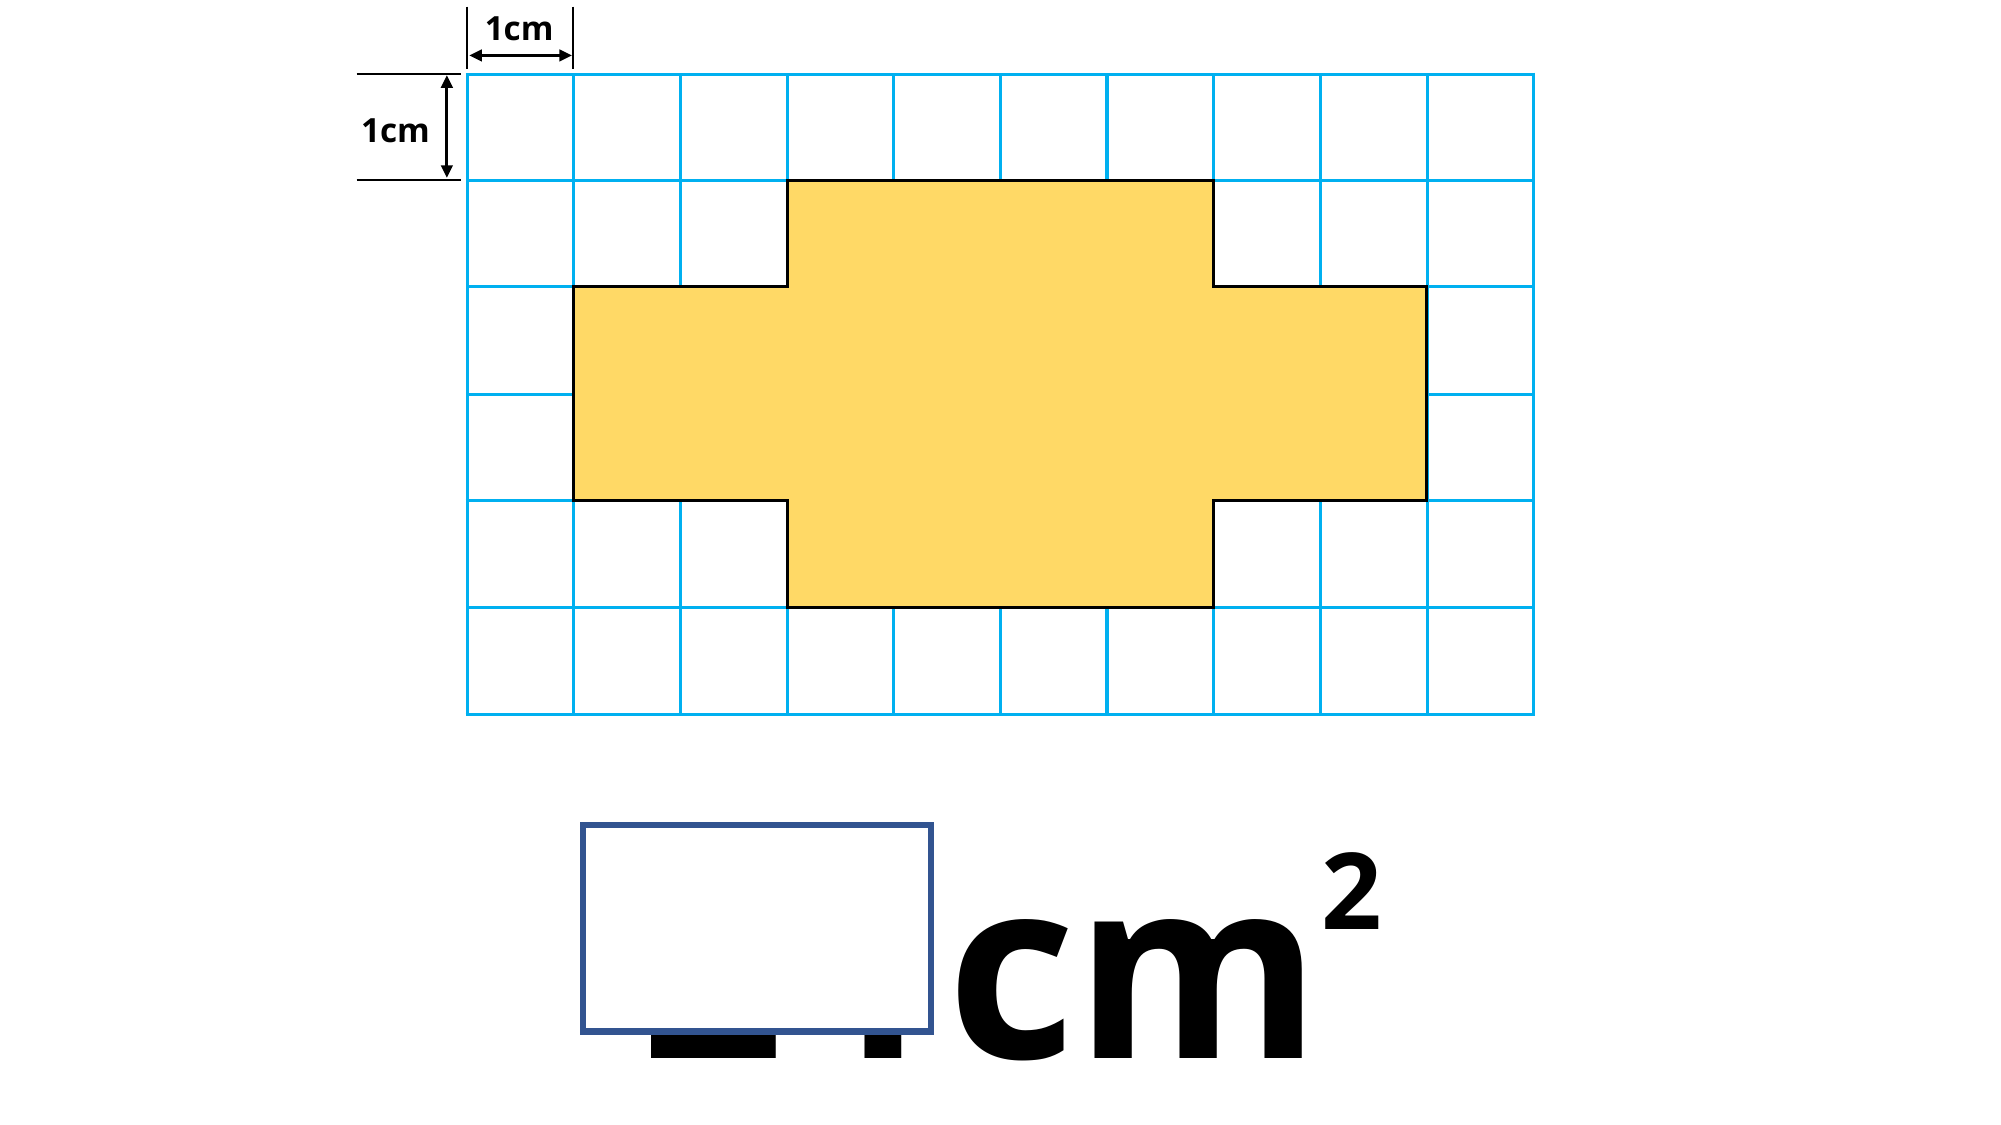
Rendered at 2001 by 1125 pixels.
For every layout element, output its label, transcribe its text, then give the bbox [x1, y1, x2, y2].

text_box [465, 72, 1536, 716]
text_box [342, 73, 461, 181]
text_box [466, 0, 574, 70]
text_box 24 cm2 [627, 800, 1398, 1108]
text_box [582, 824, 932, 1033]
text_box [572, 179, 1428, 609]
